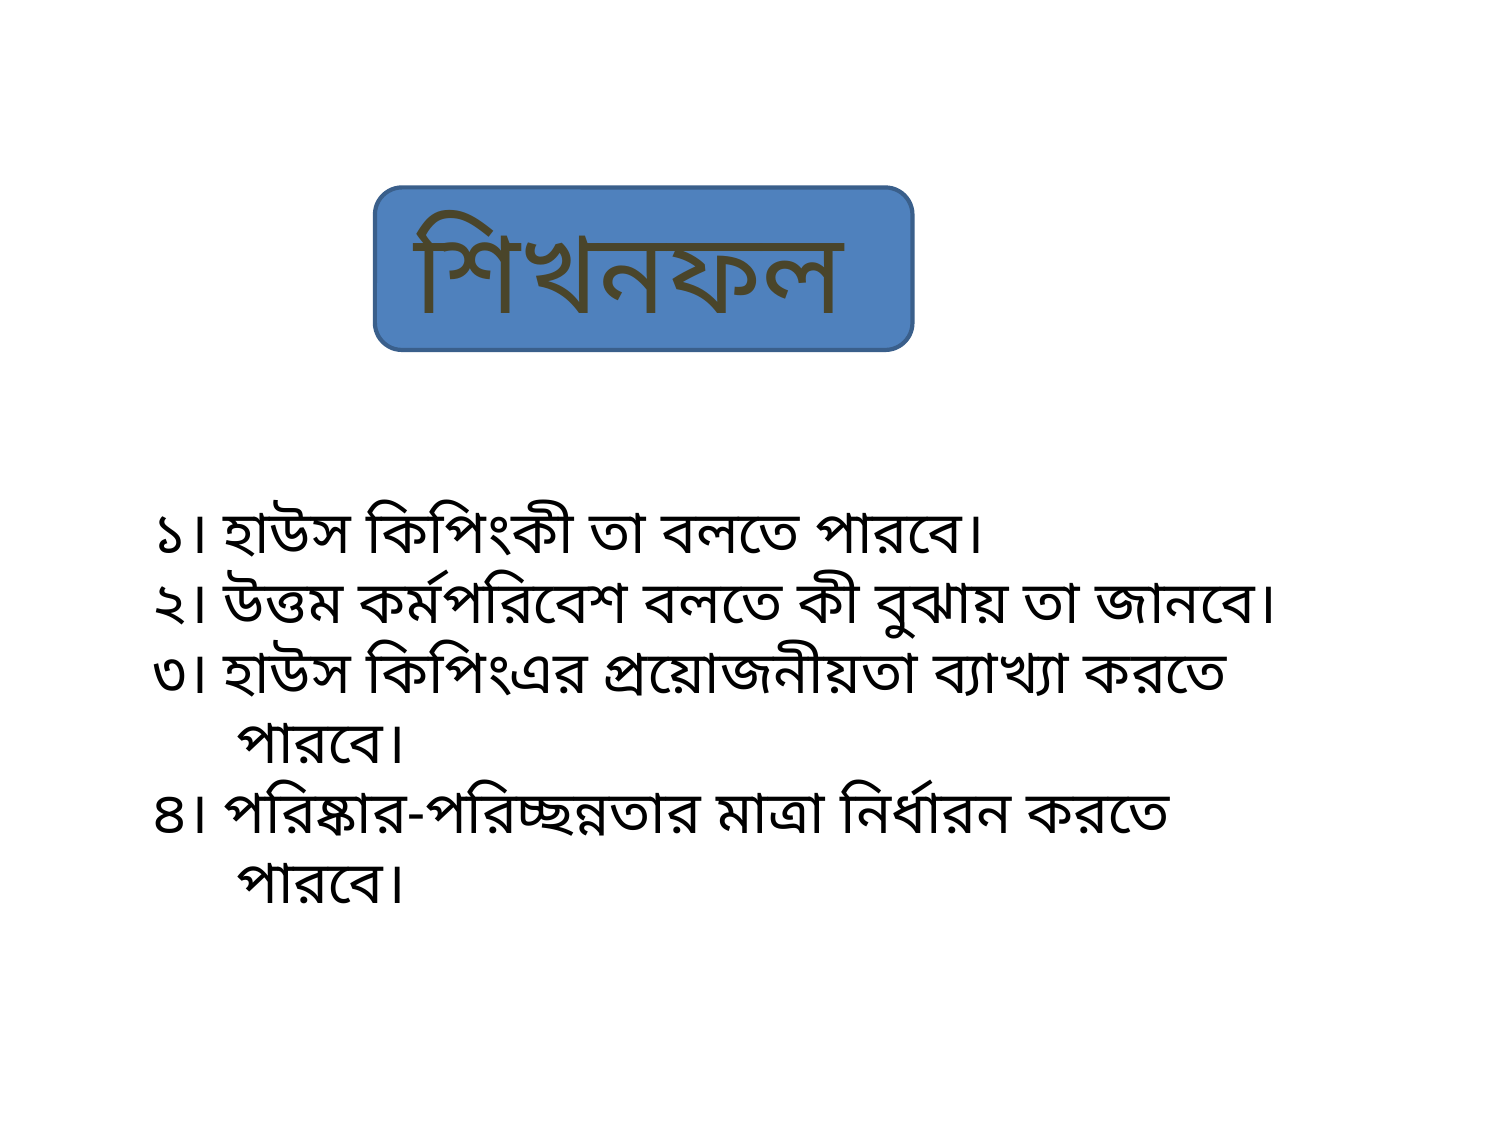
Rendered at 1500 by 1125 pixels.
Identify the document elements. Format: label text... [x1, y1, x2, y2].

text_box ১। হাউস কিপিংকী তা বলতে পারবে। ২। উত্তম কর্মপরিবেশ বলতে কী বুঝায় তা জানবে। ৩। হাউস কিপিংএর প্রয়োজনীয়তা ব্যাখ্যা করতে পারবে। ৪। পরিষ্কার-পরিচ্ছন্নতার মাত্রা নির্ধারন করতে পারবে। [137, 487, 1365, 923]
text_box শিখনফল [372, 185, 915, 353]
